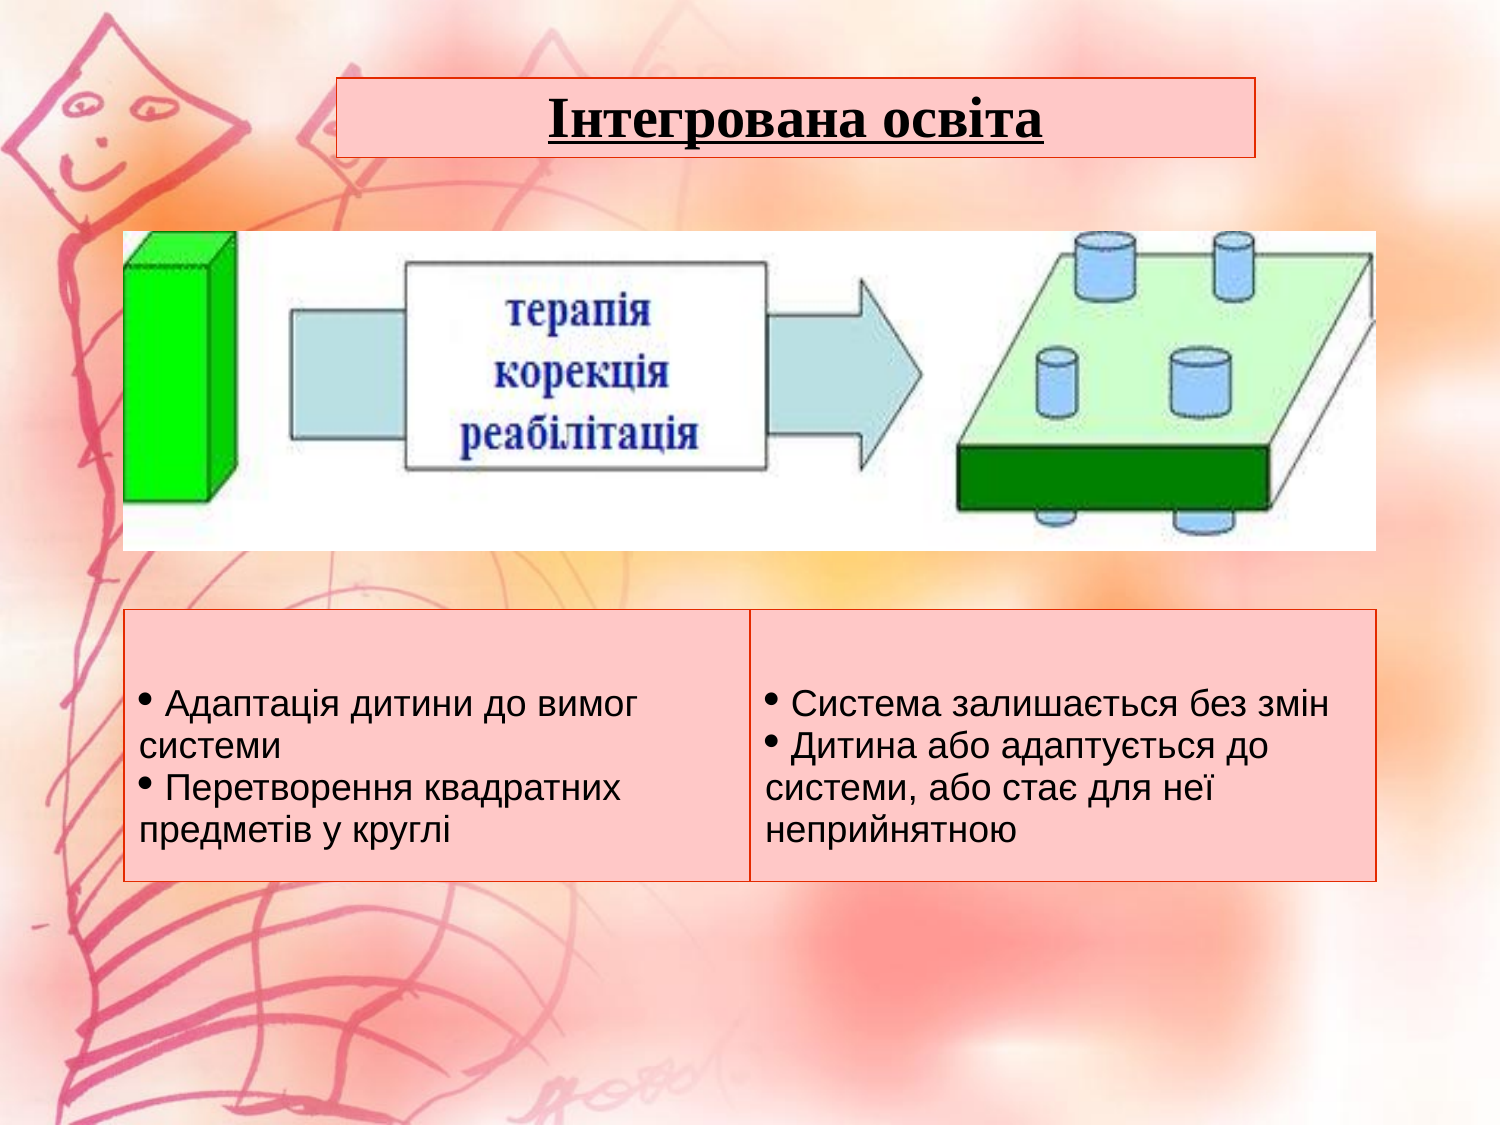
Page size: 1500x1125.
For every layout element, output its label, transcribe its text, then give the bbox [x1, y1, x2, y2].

table_header Інтегрована освіта [337, 79, 1254, 157]
picture [0, 0, 1500, 1125]
table_header Система залишається без змін Дитина або адаптується до системи, або стає для неї неприйнятною [751, 610, 1375, 881]
table_header Адаптація дитини до вимог системи Перетворення квадратних предметів у круглі [125, 610, 749, 881]
